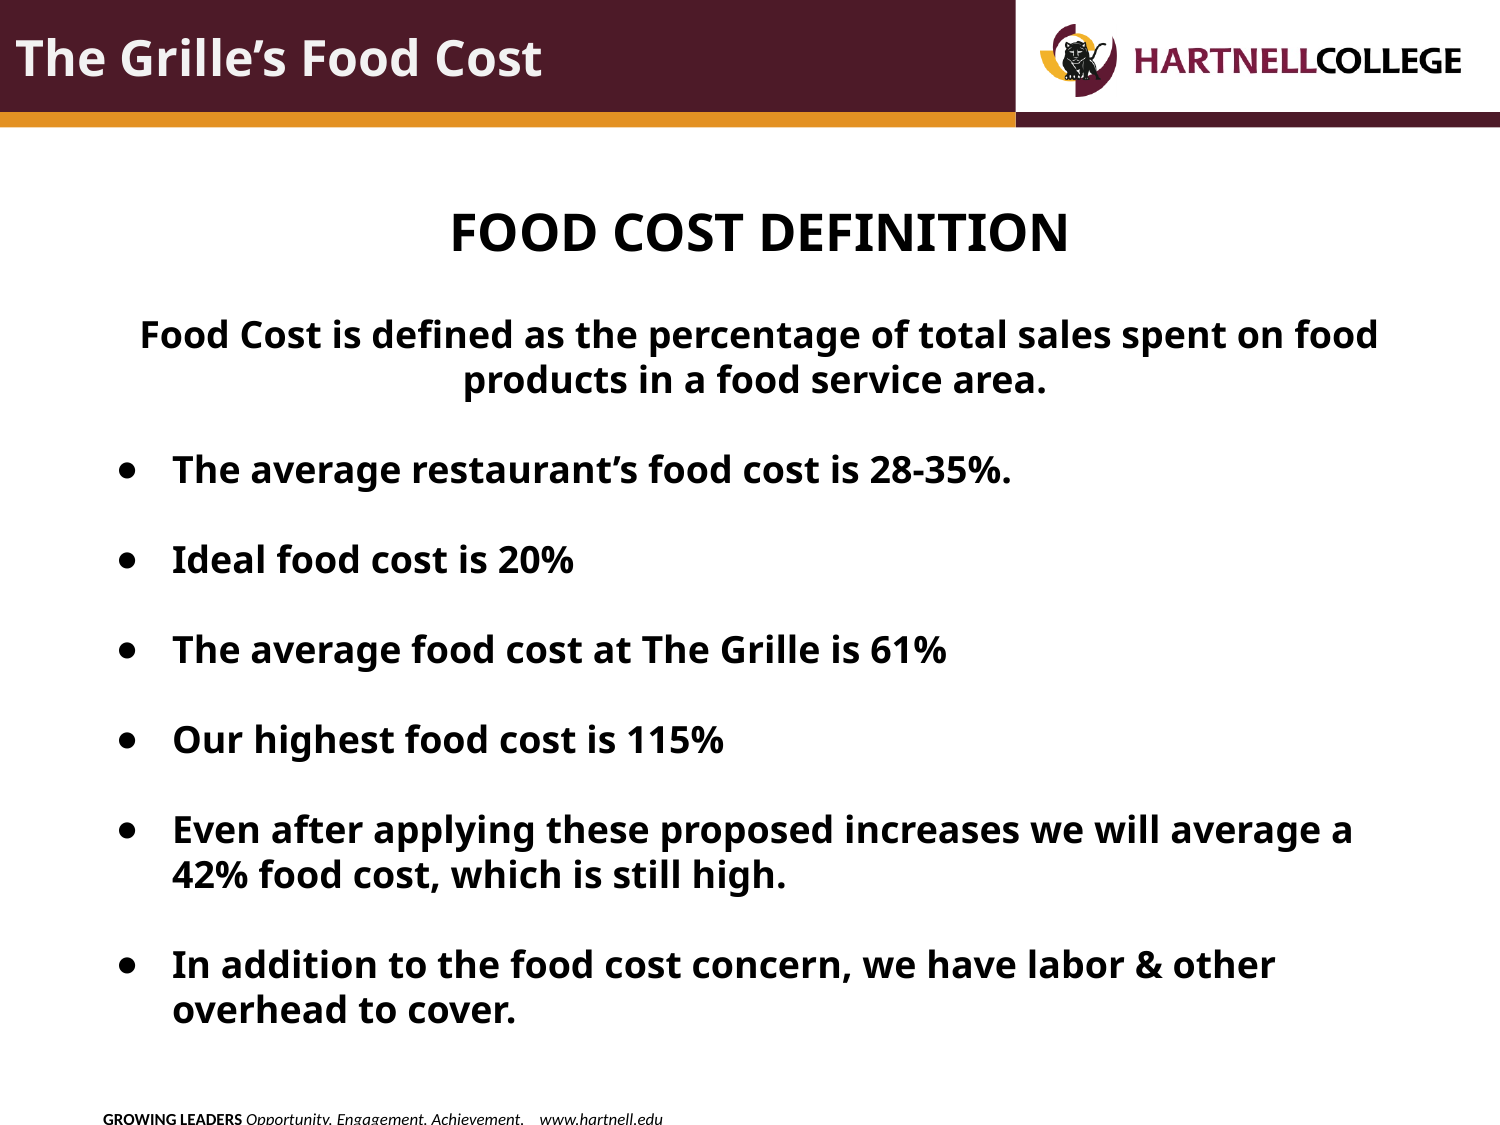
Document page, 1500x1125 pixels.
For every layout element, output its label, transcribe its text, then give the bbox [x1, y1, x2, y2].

picture [1121, 38, 1476, 77]
picture [1040, 24, 1117, 97]
list FOOD COST DEFINITION Food Cost is defined as the percentage of total sales spent on food products in a food service area. The average restaurant’s food cost is 28-35%. Ideal food cost is 20% The average food cost at The Grille is 61% Our highest food cost is 115% Even after applying these proposed increases we will average a 42% food cost, which is still high. In addition to the food cost concern, we have labor & other overhead to cover. [82, 168, 1439, 1102]
text_box [218, 490, 1140, 557]
title The Grille’s Food Cost [0, 0, 1013, 113]
